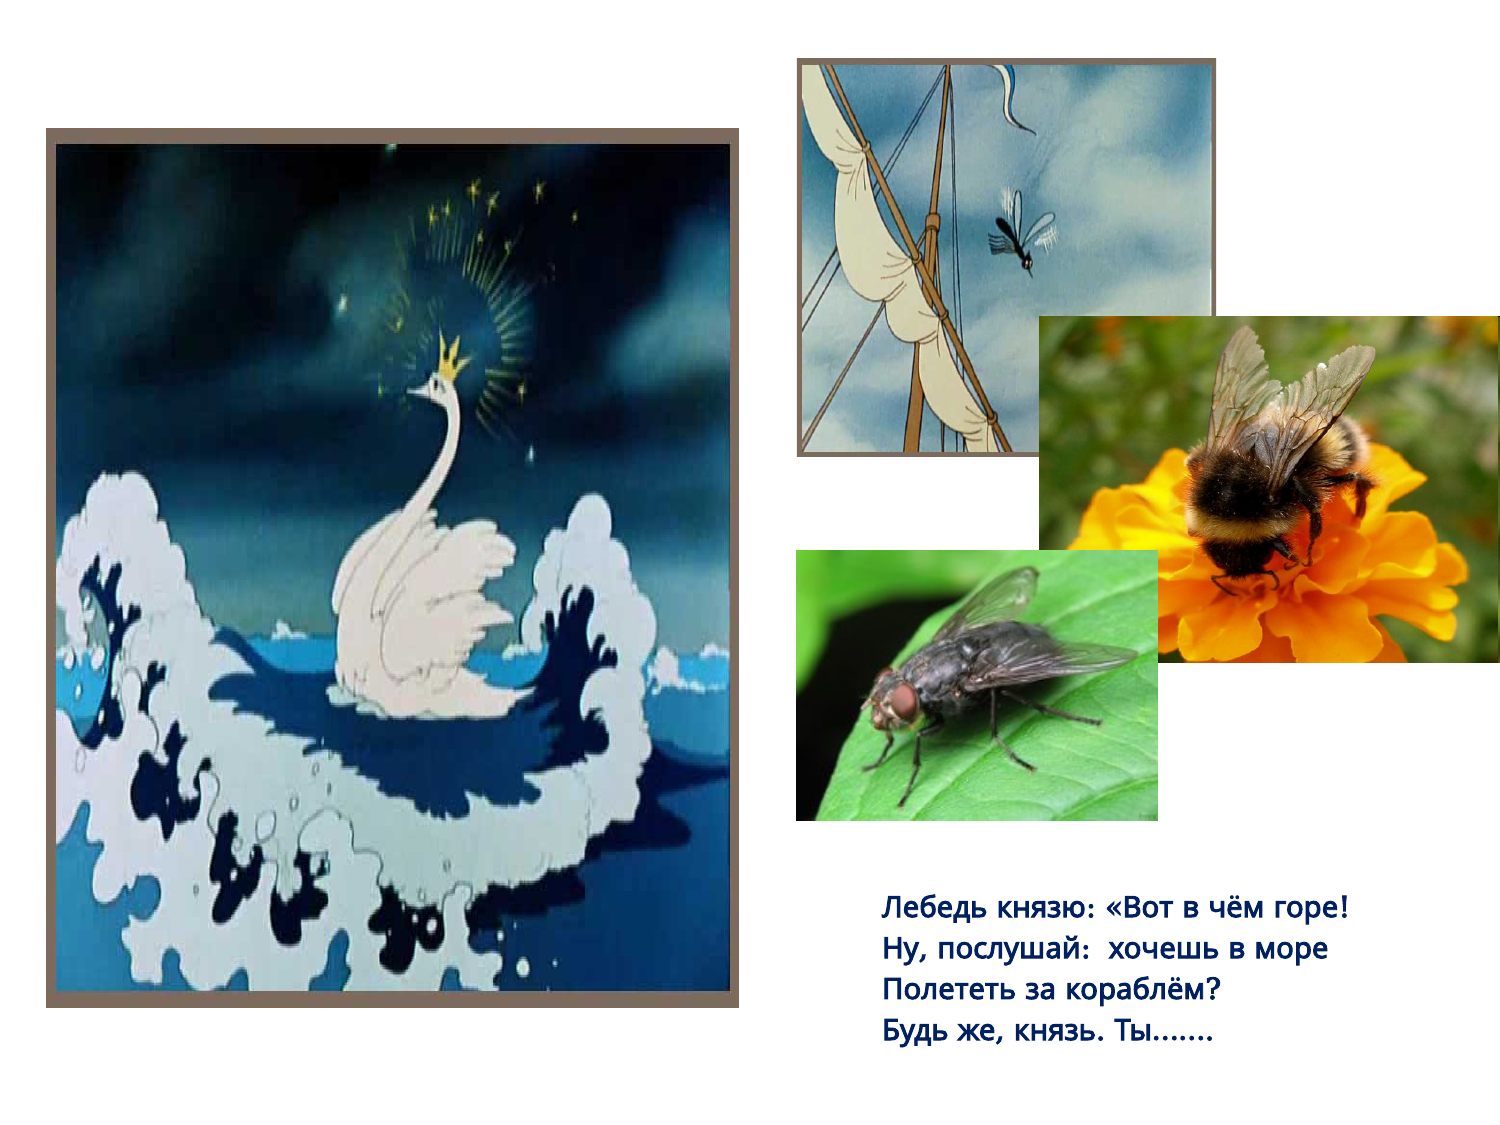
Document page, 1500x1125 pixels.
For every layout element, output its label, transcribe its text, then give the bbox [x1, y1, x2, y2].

list Лебедь князю: «Вот в чём горе! Ну, послушай: хочешь в море Полететь за кораблём? Будь же, князь. Ты……. [867, 880, 1430, 1079]
picture [796, 58, 1500, 822]
picture [46, 128, 739, 1009]
